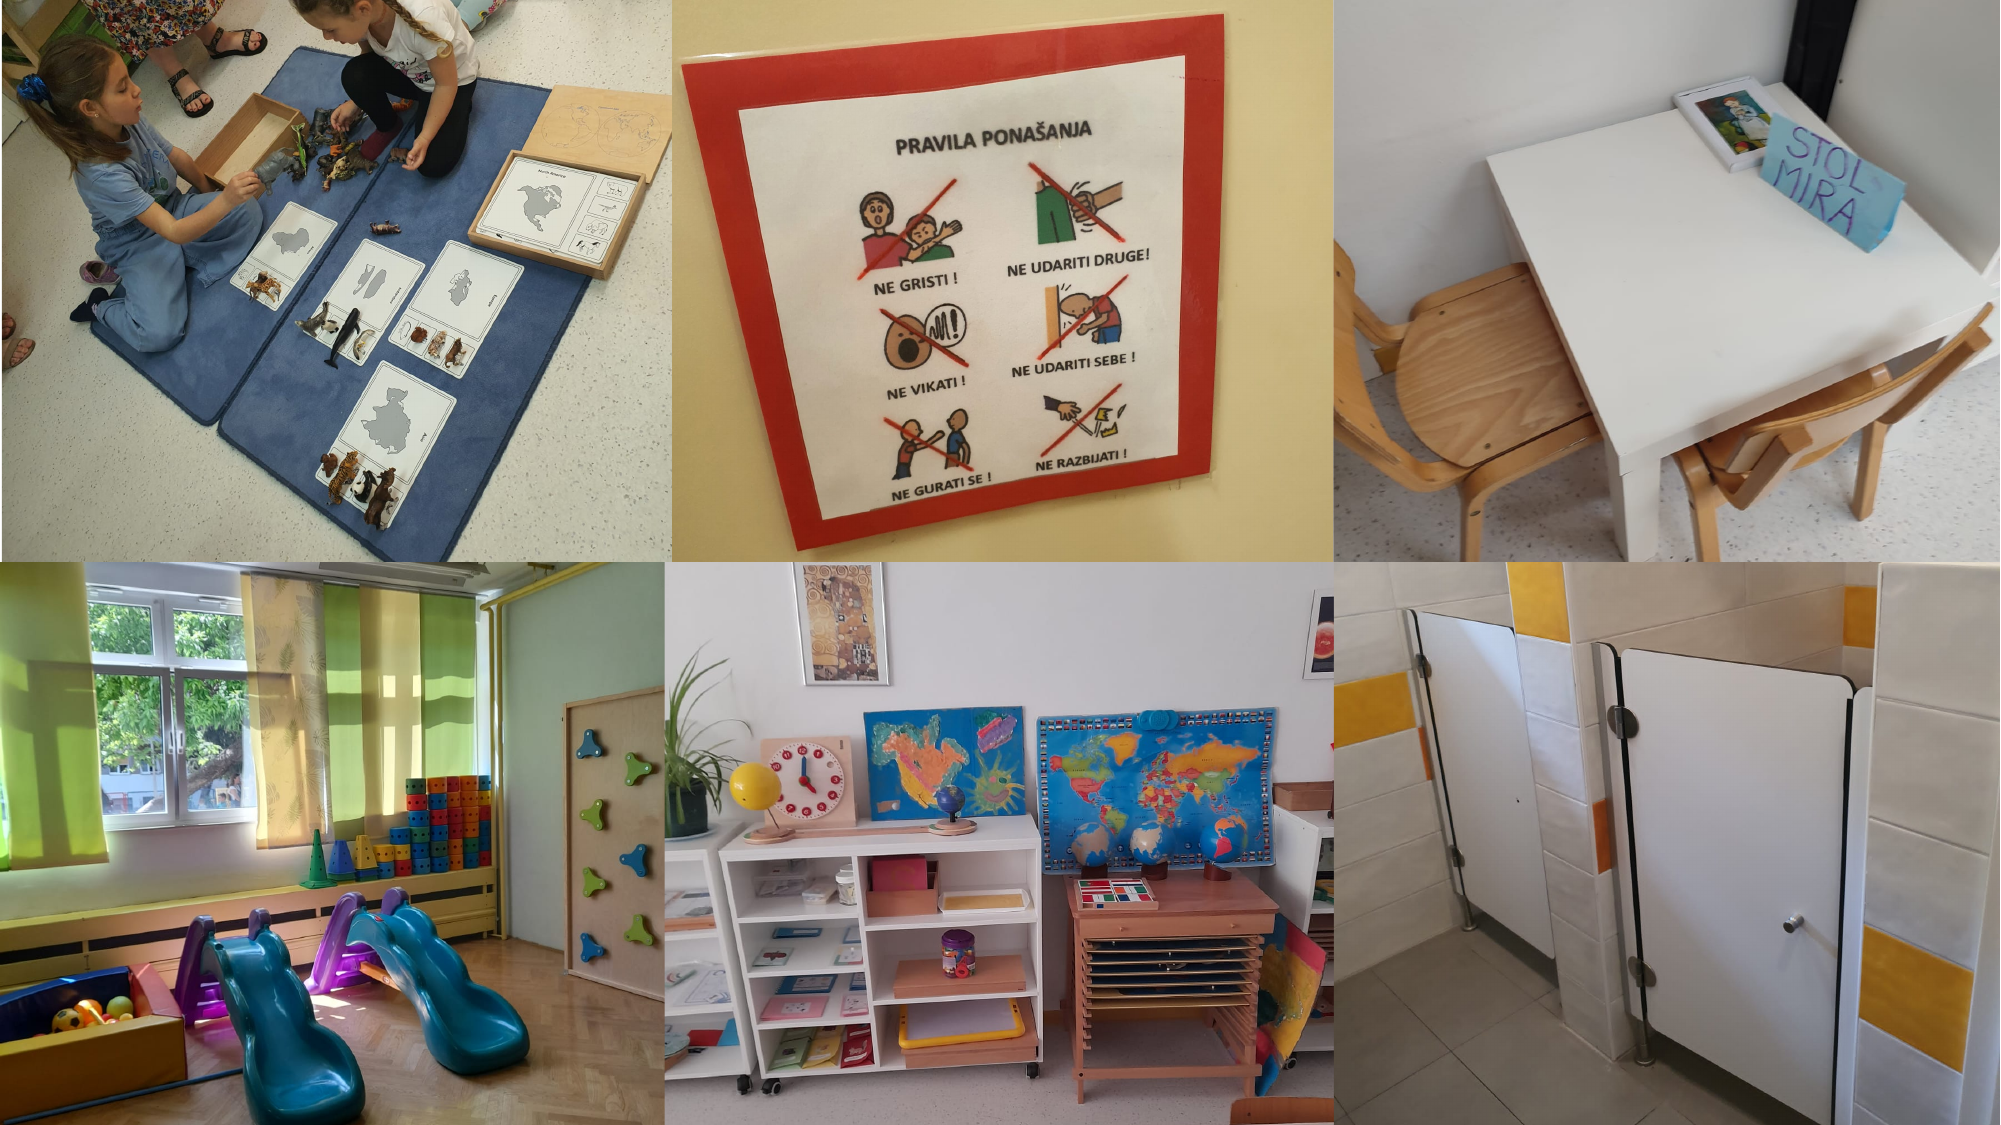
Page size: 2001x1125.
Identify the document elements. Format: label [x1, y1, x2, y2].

list [672, 0, 1333, 562]
picture [0, 0, 2000, 1125]
